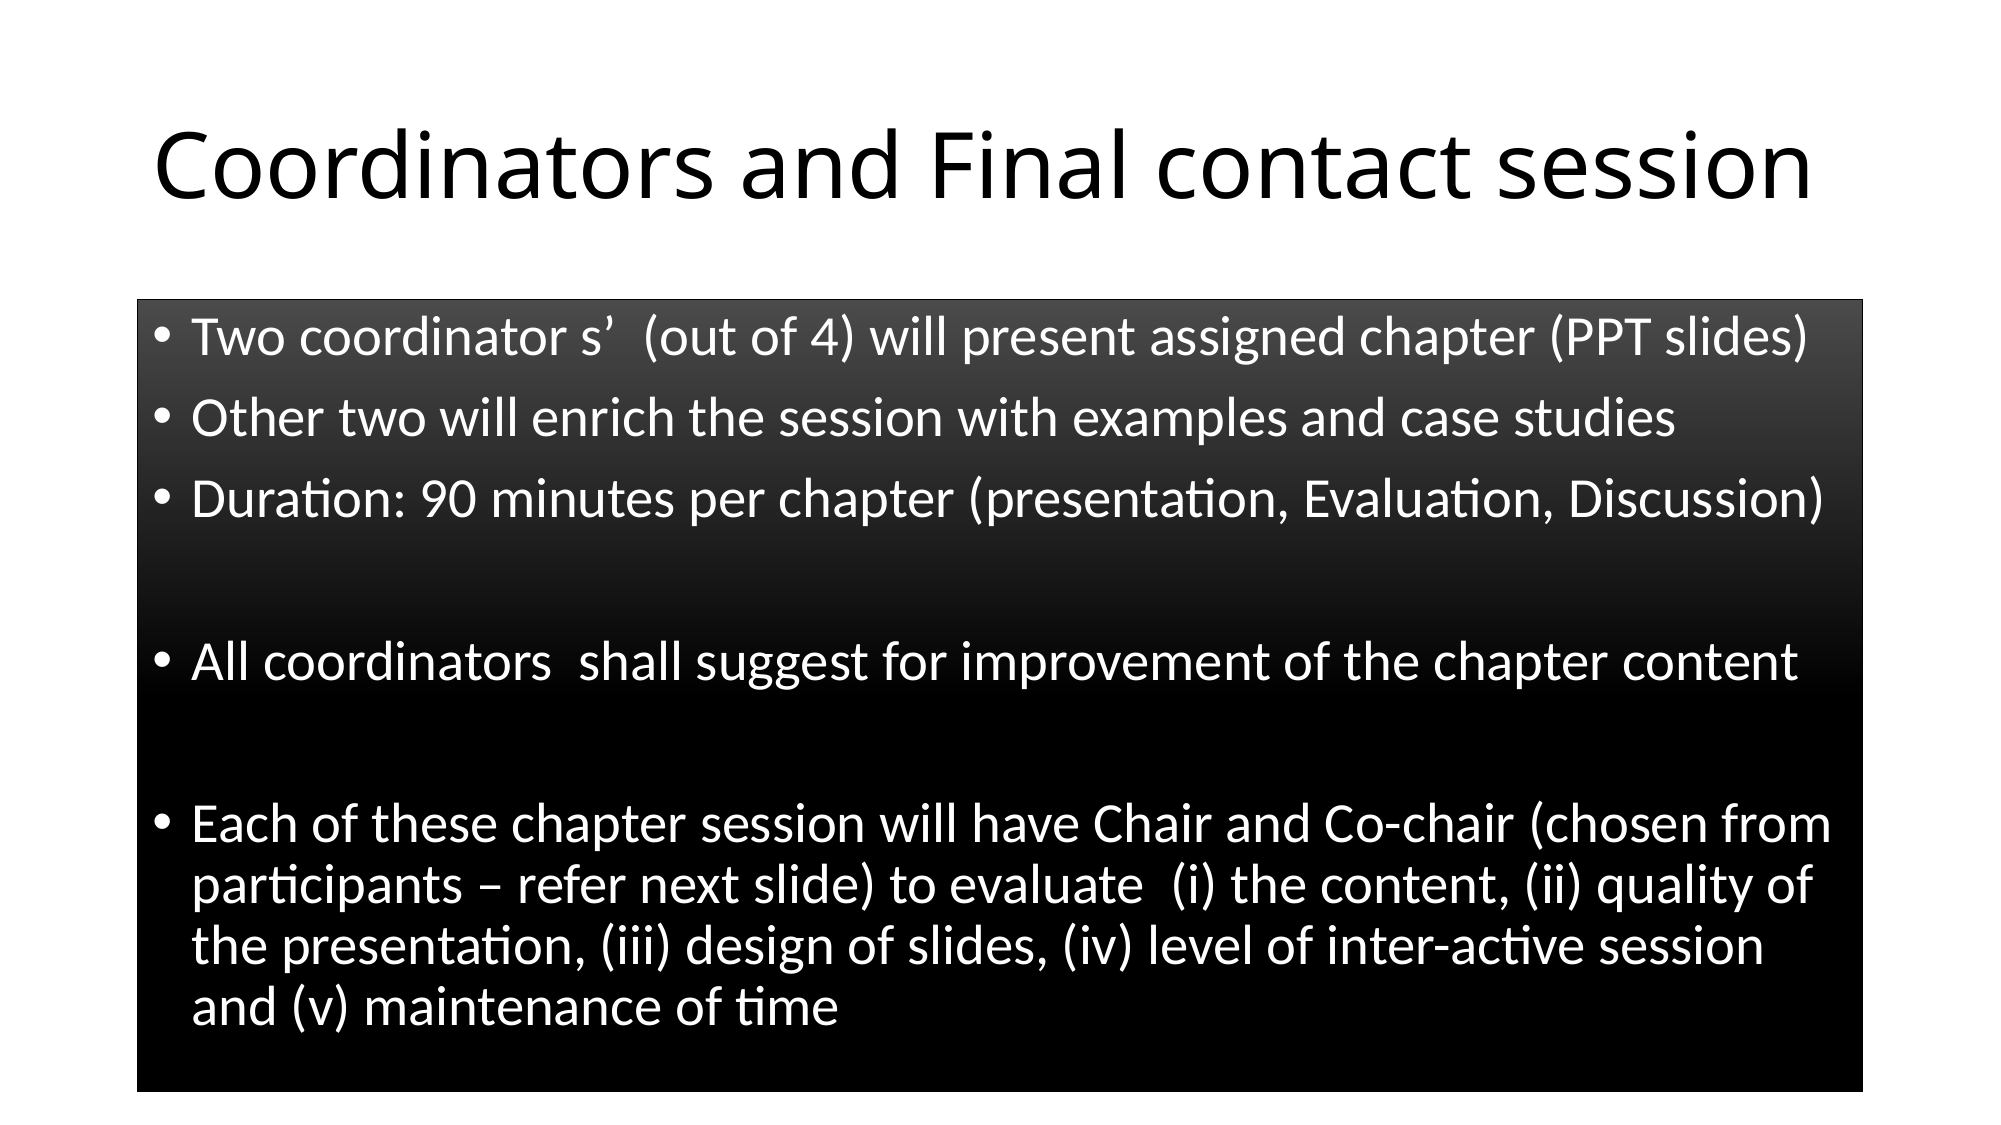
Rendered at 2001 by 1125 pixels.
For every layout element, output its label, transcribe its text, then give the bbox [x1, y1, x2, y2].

list Two coordinator s’ (out of 4) will present assigned chapter (PPT slides) Other two will enrich the session with examples and case studies Duration: 90 minutes per chapter (presentation, Evaluation, Discussion) All coordinators shall suggest for improvement of the chapter content Each of these chapter session will have Chair and Co-chair (chosen from participants – refer next slide) to evaluate (i) the content, (ii) quality of the presentation, (iii) design of slides, (iv) level of inter-active session and (v) maintenance of time [137, 299, 1863, 1092]
title Coordinators and Final contact session [137, 59, 1863, 278]
